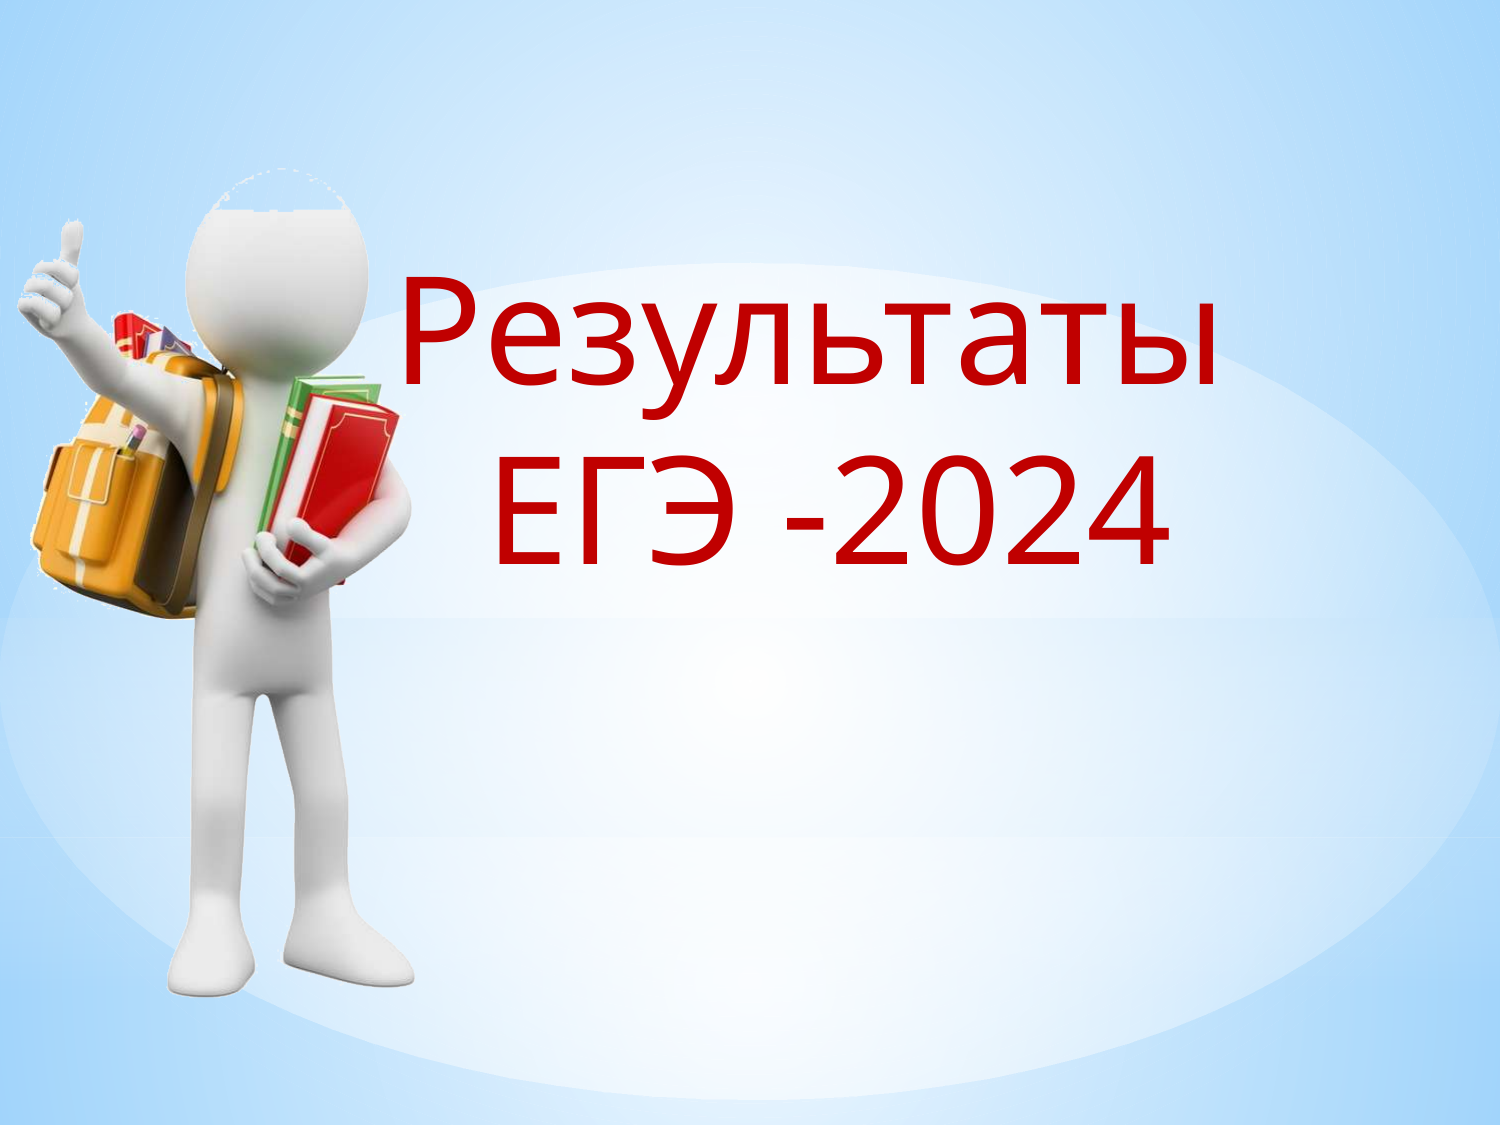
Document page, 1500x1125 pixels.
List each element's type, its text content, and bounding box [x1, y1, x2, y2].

picture [0, 139, 561, 1027]
text_box Результаты ЕГЭ -2024 [266, 66, 1353, 764]
